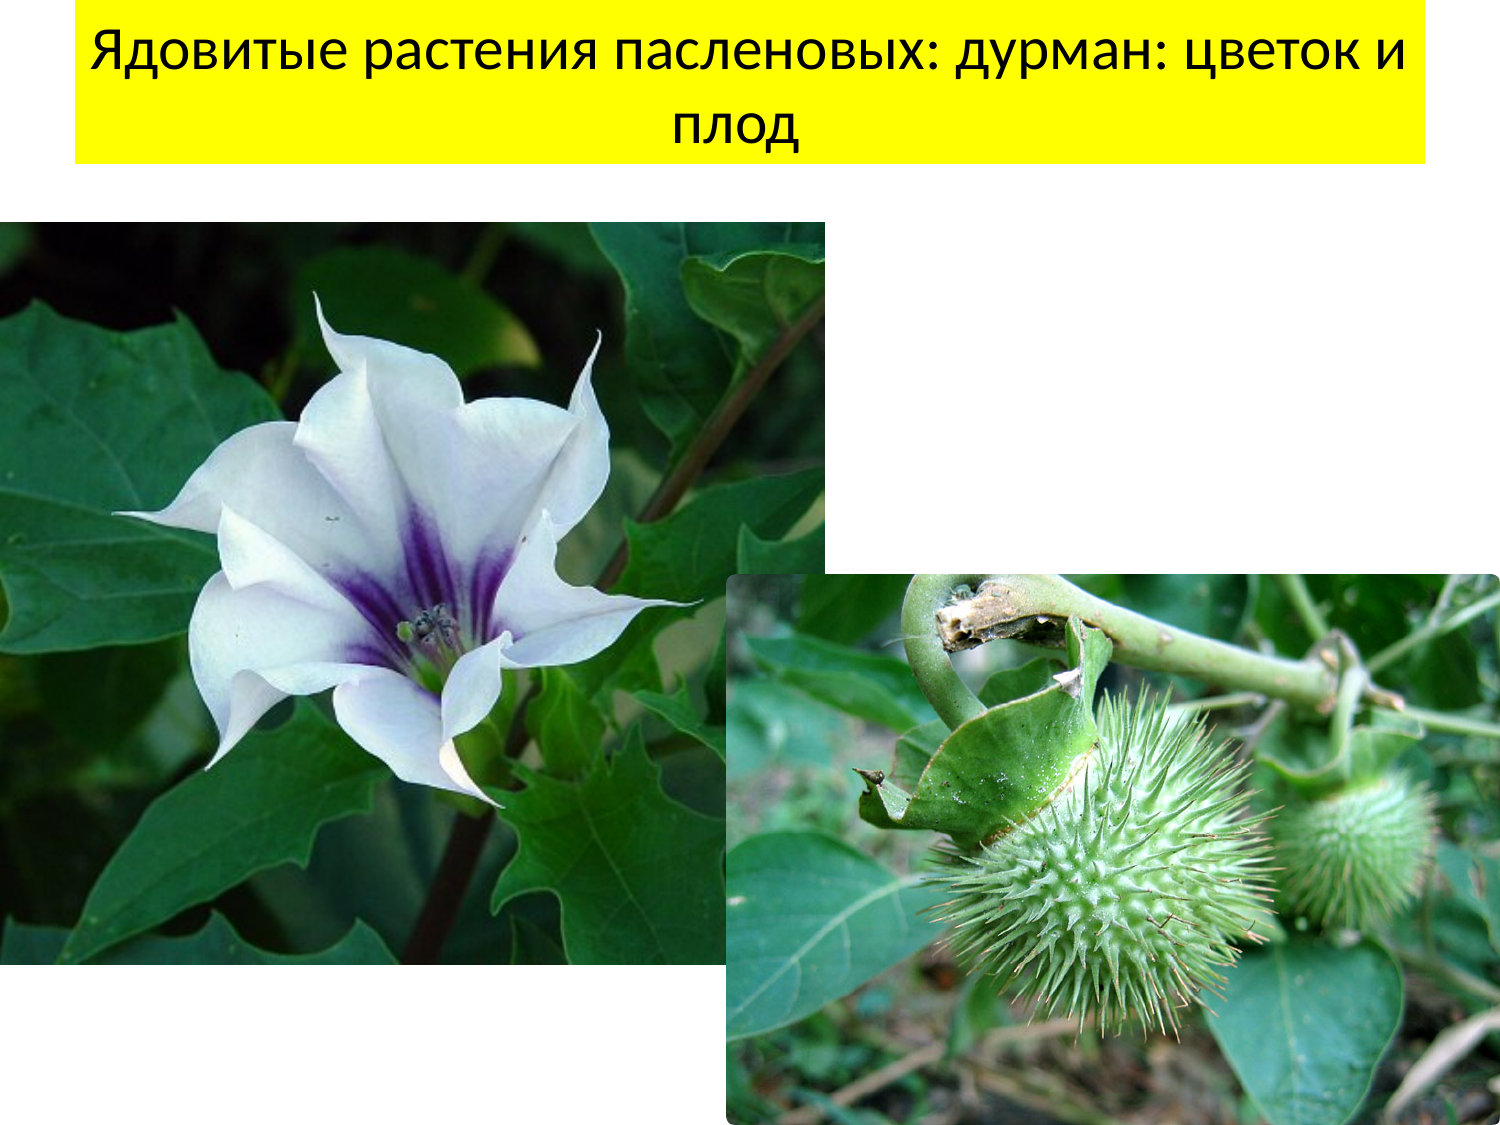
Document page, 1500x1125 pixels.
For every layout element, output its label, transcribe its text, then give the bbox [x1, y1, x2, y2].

title Ядовитые растения пасленовых: дурман: цветок и плод [75, 0, 1425, 164]
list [0, 222, 826, 966]
picture [726, 574, 1500, 1125]
